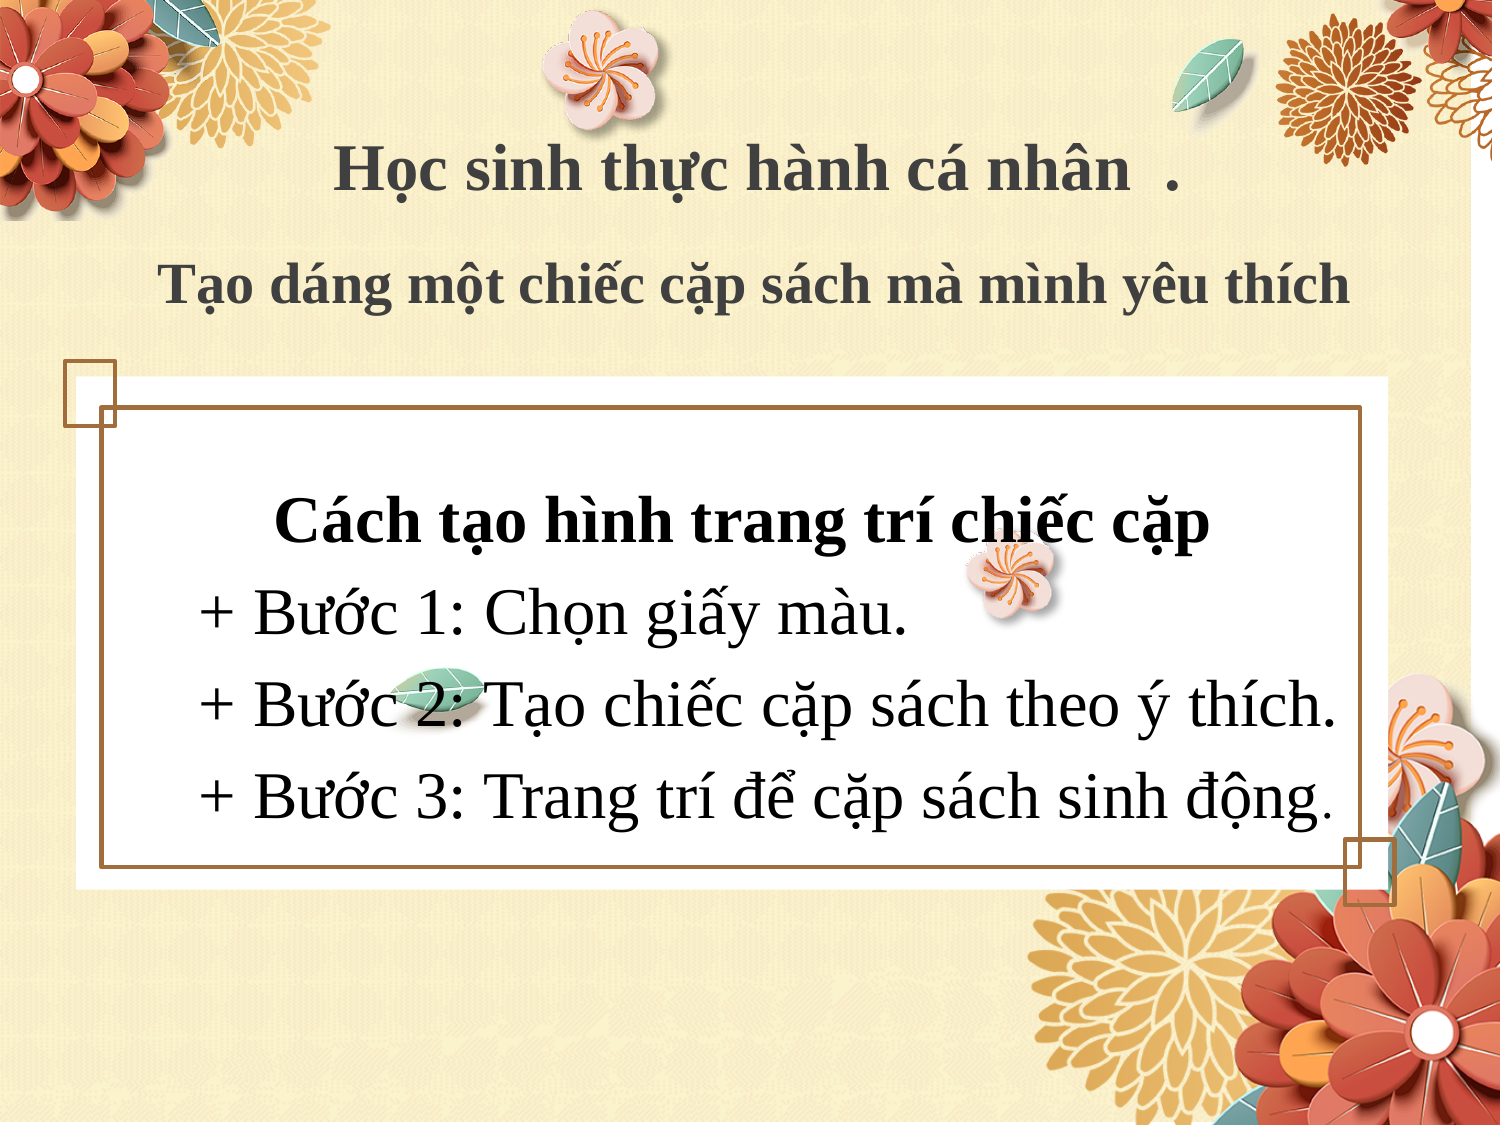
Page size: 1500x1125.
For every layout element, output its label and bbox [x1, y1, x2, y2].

text_box [65, 360, 1395, 906]
picture [0, 0, 1500, 1125]
